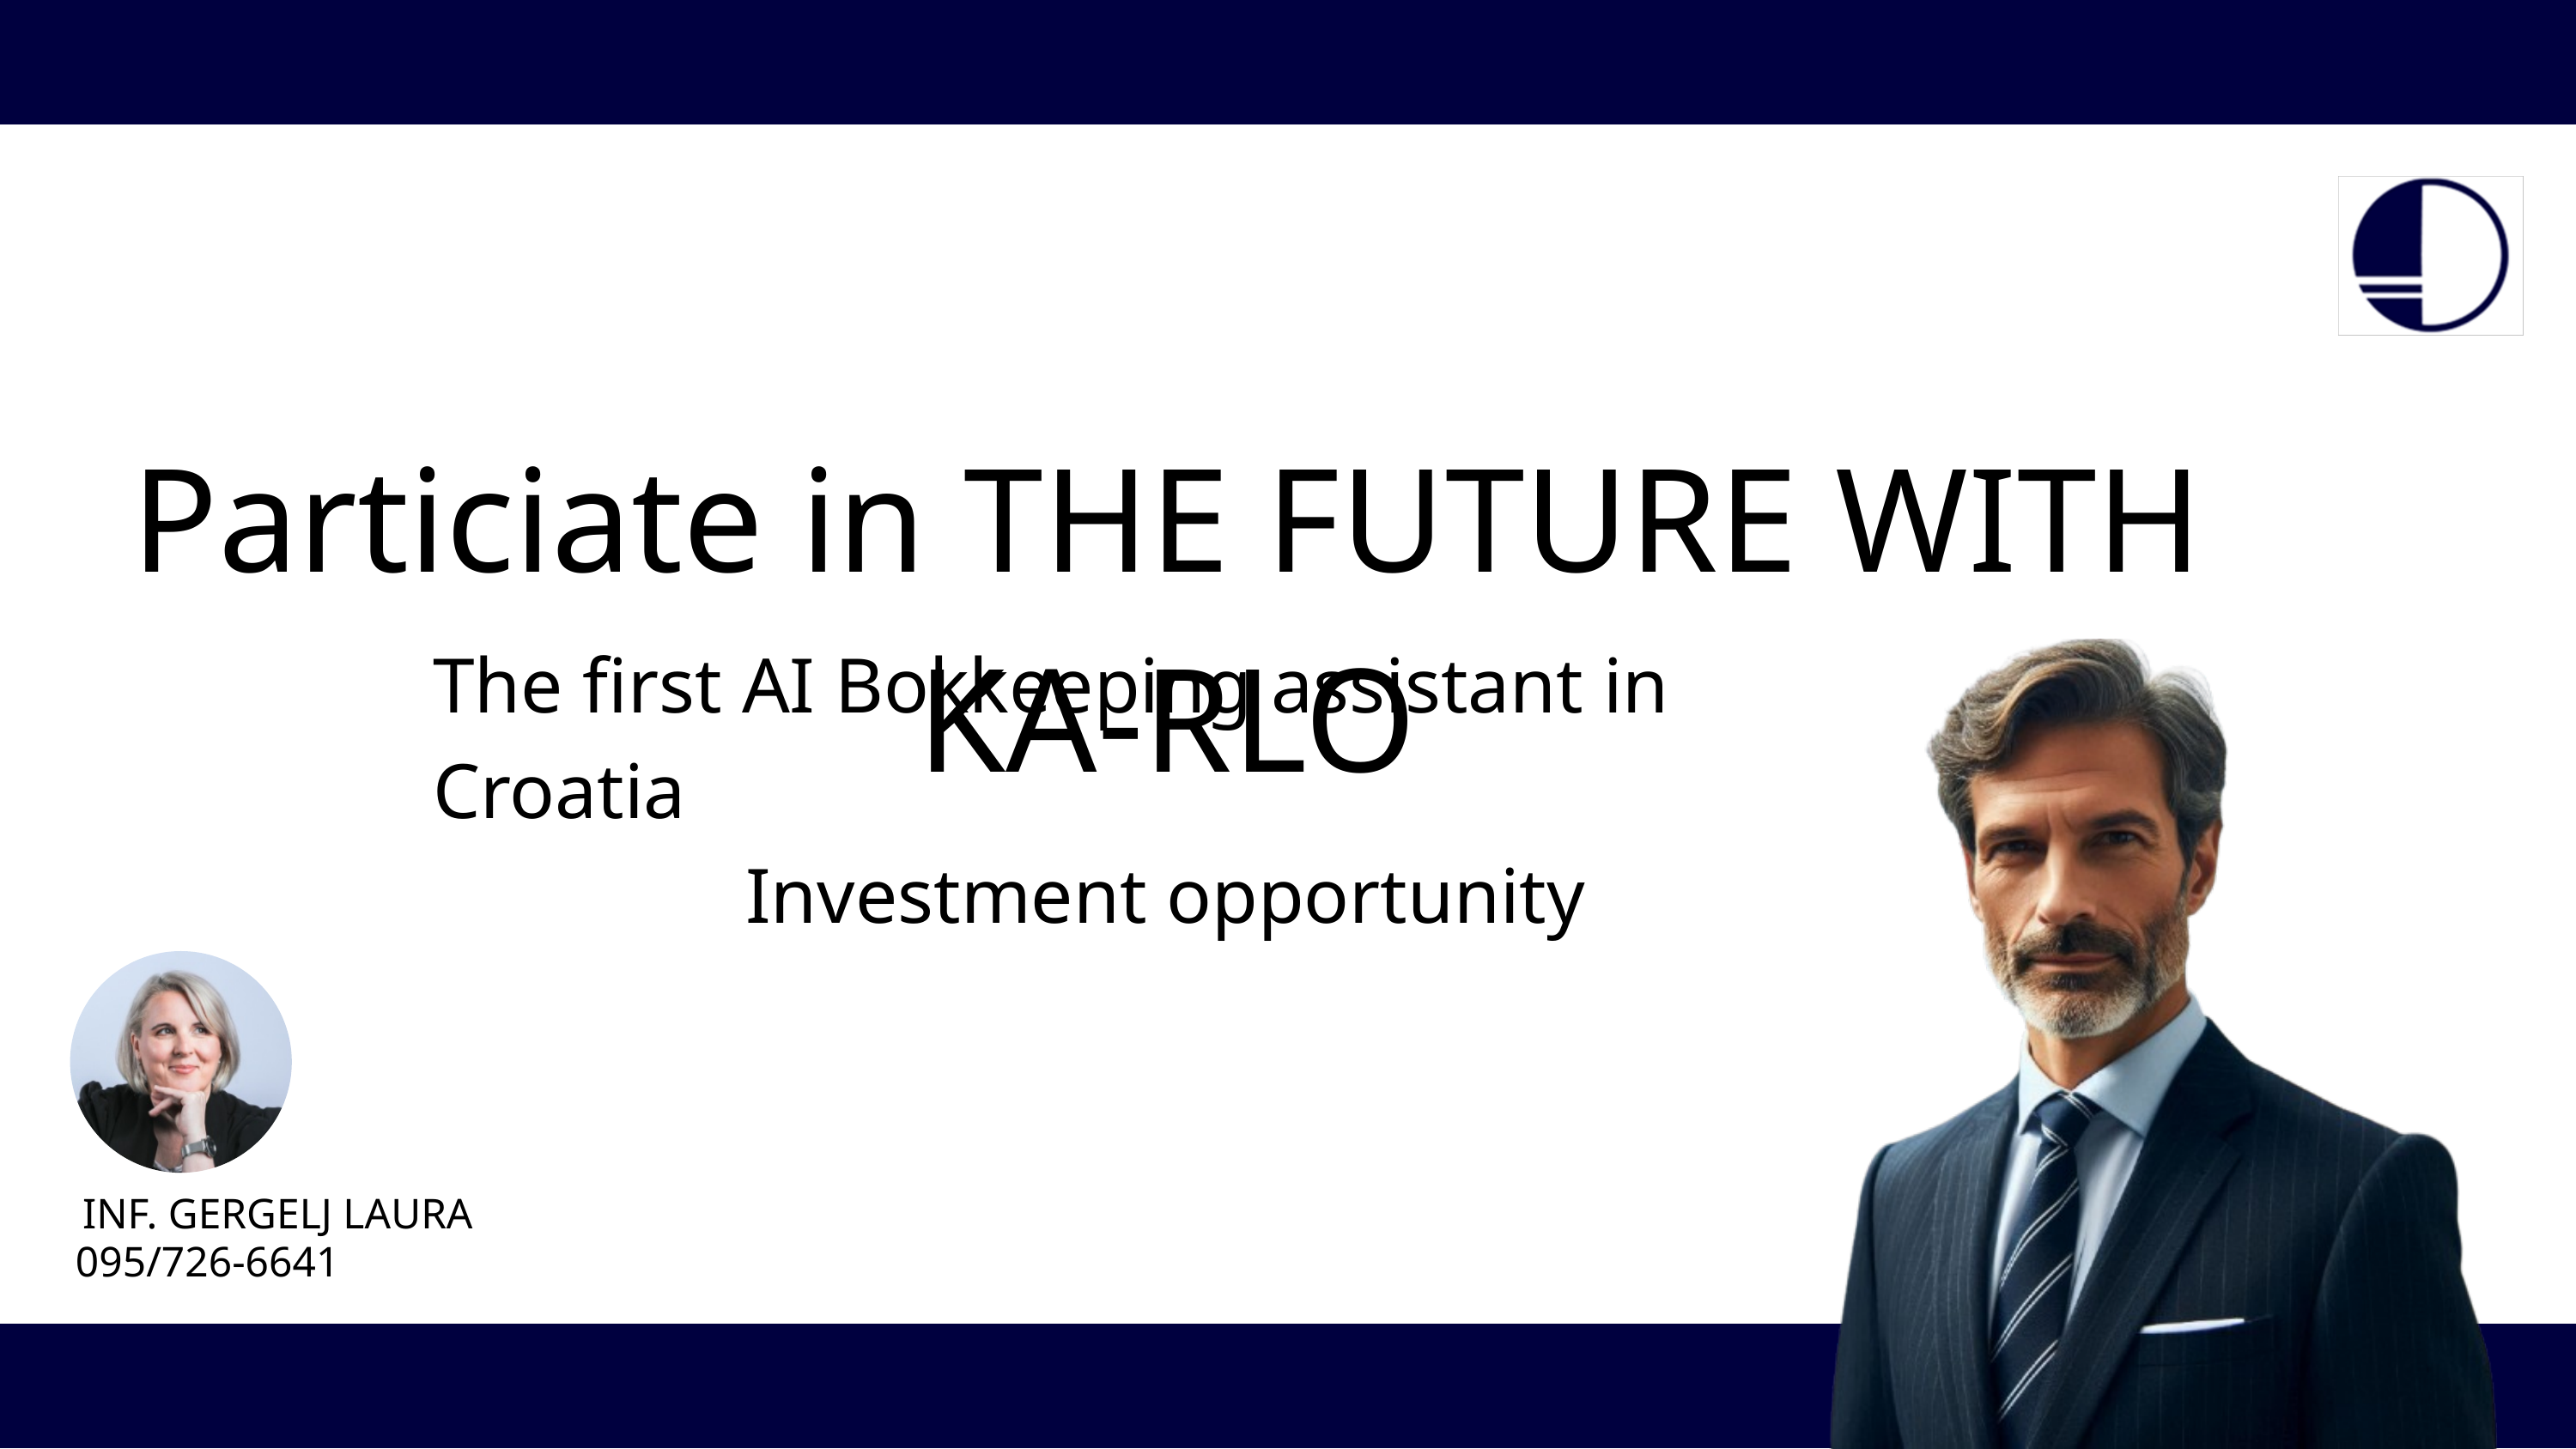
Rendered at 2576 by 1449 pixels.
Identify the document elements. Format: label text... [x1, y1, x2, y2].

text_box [0, 0, 2576, 125]
text_box 095/726-6641 [70, 1228, 346, 1286]
text_box [2337, 175, 2524, 336]
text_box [70, 950, 293, 1173]
text_box The first AI Bokkeeping assistant in Croatia Investment opportunity [433, 622, 1739, 938]
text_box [0, 1323, 2576, 1449]
text_box Particiate in THE FUTURE WITH KA-RLO [70, 400, 2265, 802]
text_box INF. GERGELJ LAURA [70, 1179, 497, 1238]
text_box [1715, 639, 2525, 1321]
